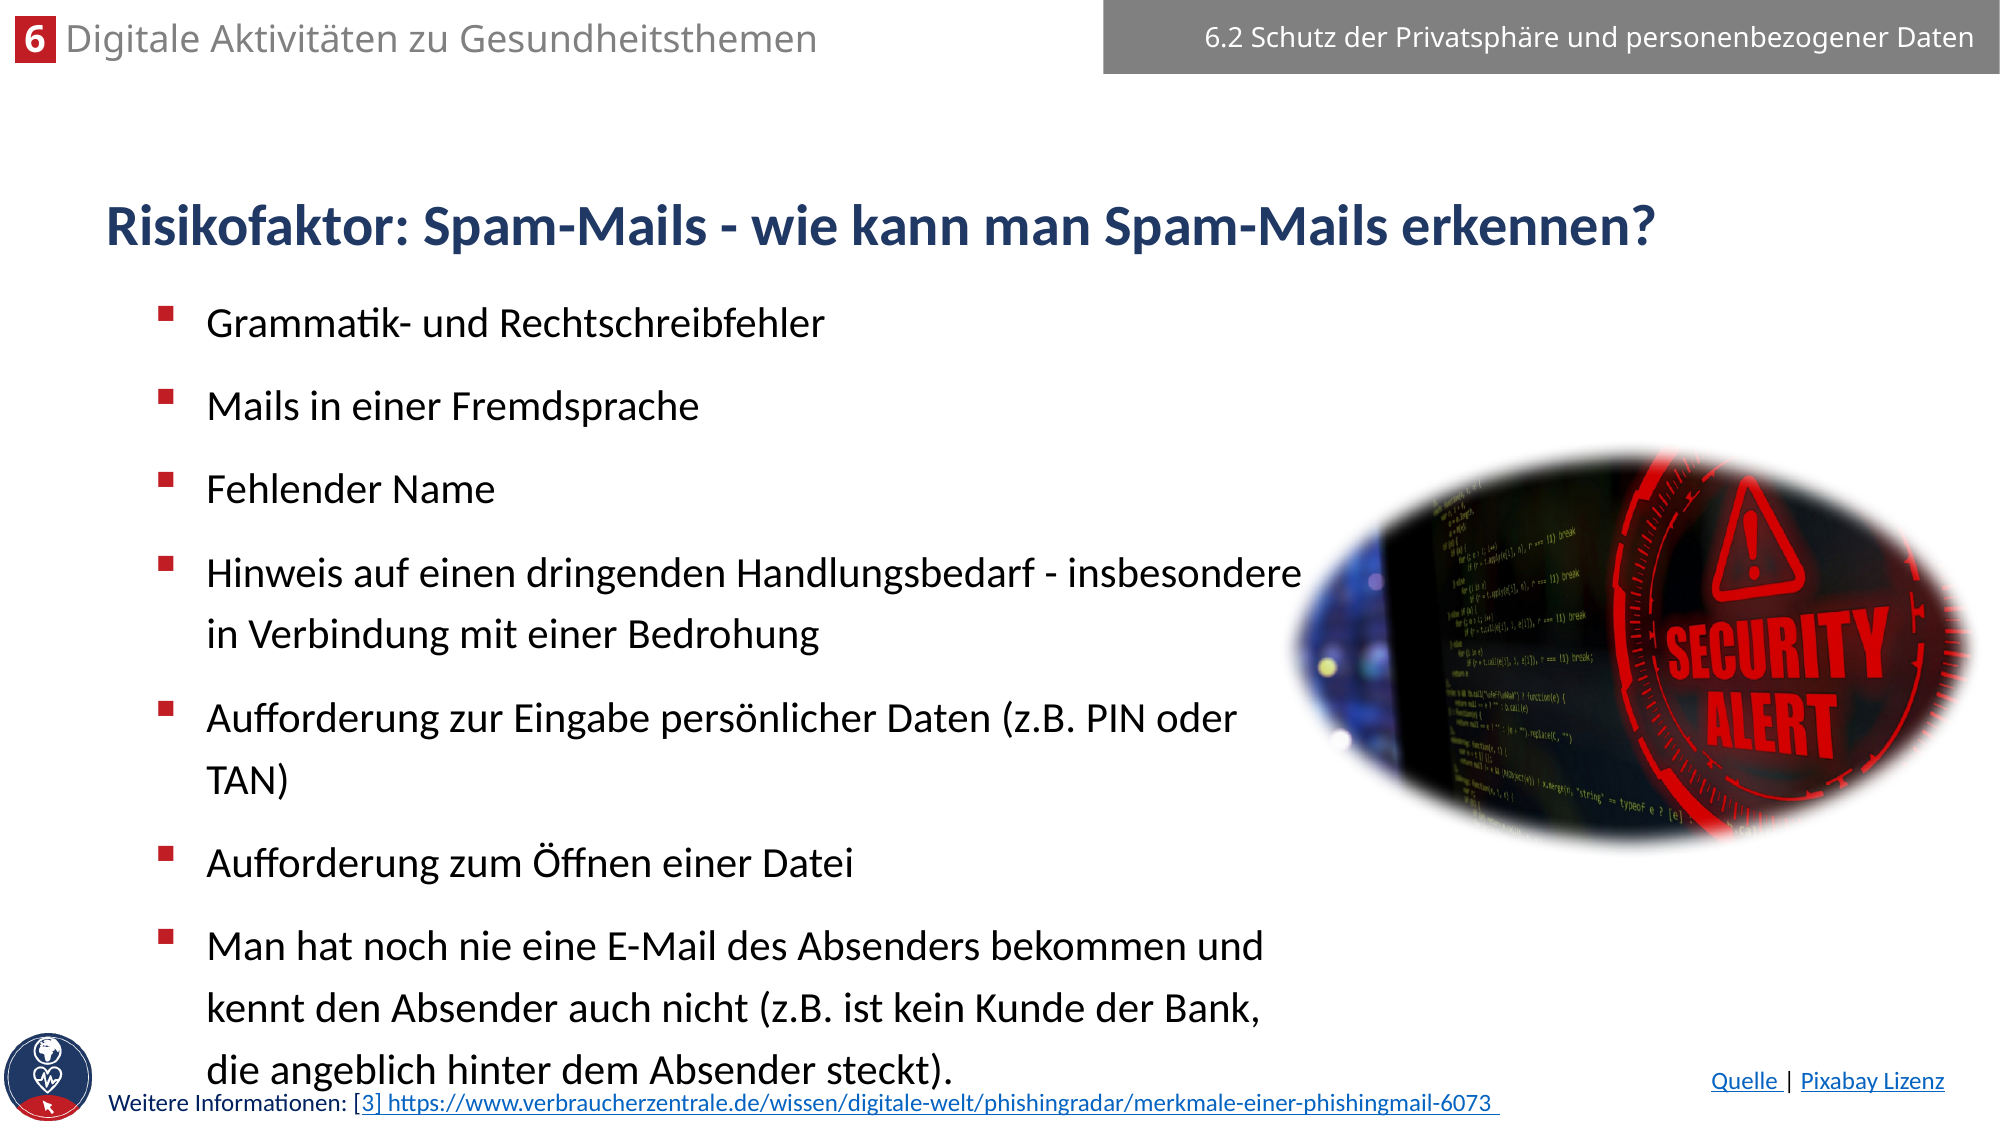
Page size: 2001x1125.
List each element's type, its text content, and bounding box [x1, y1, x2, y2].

text_box 6.2 Schutz der Privatsphäre und personenbezogener Daten [1103, 0, 2000, 74]
title Risikofaktor: Spam-Mails - wie kann man Spam-Mails erkennen? [91, 177, 1906, 277]
picture [4, 1033, 92, 1121]
text_box Grammatik- und Rechtschreibfehler Mails in einer Fremdsprache Fehlender Name Hinweis auf einen dringenden Handlungsbedarf - insbesondere in Verbindung mit einer Bedrohung Aufforderung zur Eingabe persönlicher Daten (z.B. PIN oder TAN) Aufforderung zum Öffnen einer Datei Man hat noch nie eine E-Mail des Absenders bekommen und kennt den Absender auch nicht (z.B. ist kein Kunde der Bank, die angeblich hinter dem Absender steckt). [139, 276, 1326, 1079]
text_box Weitere Informationen: [3] https://www.verbraucherzentrale.de/wissen/digitale-welt/phishingradar/merkmale-einer-phishingmail-6073 [93, 1079, 1631, 1125]
text_box Quelle | Pixabay Lizenz [1564, 1056, 1960, 1102]
picture [1278, 439, 1984, 859]
